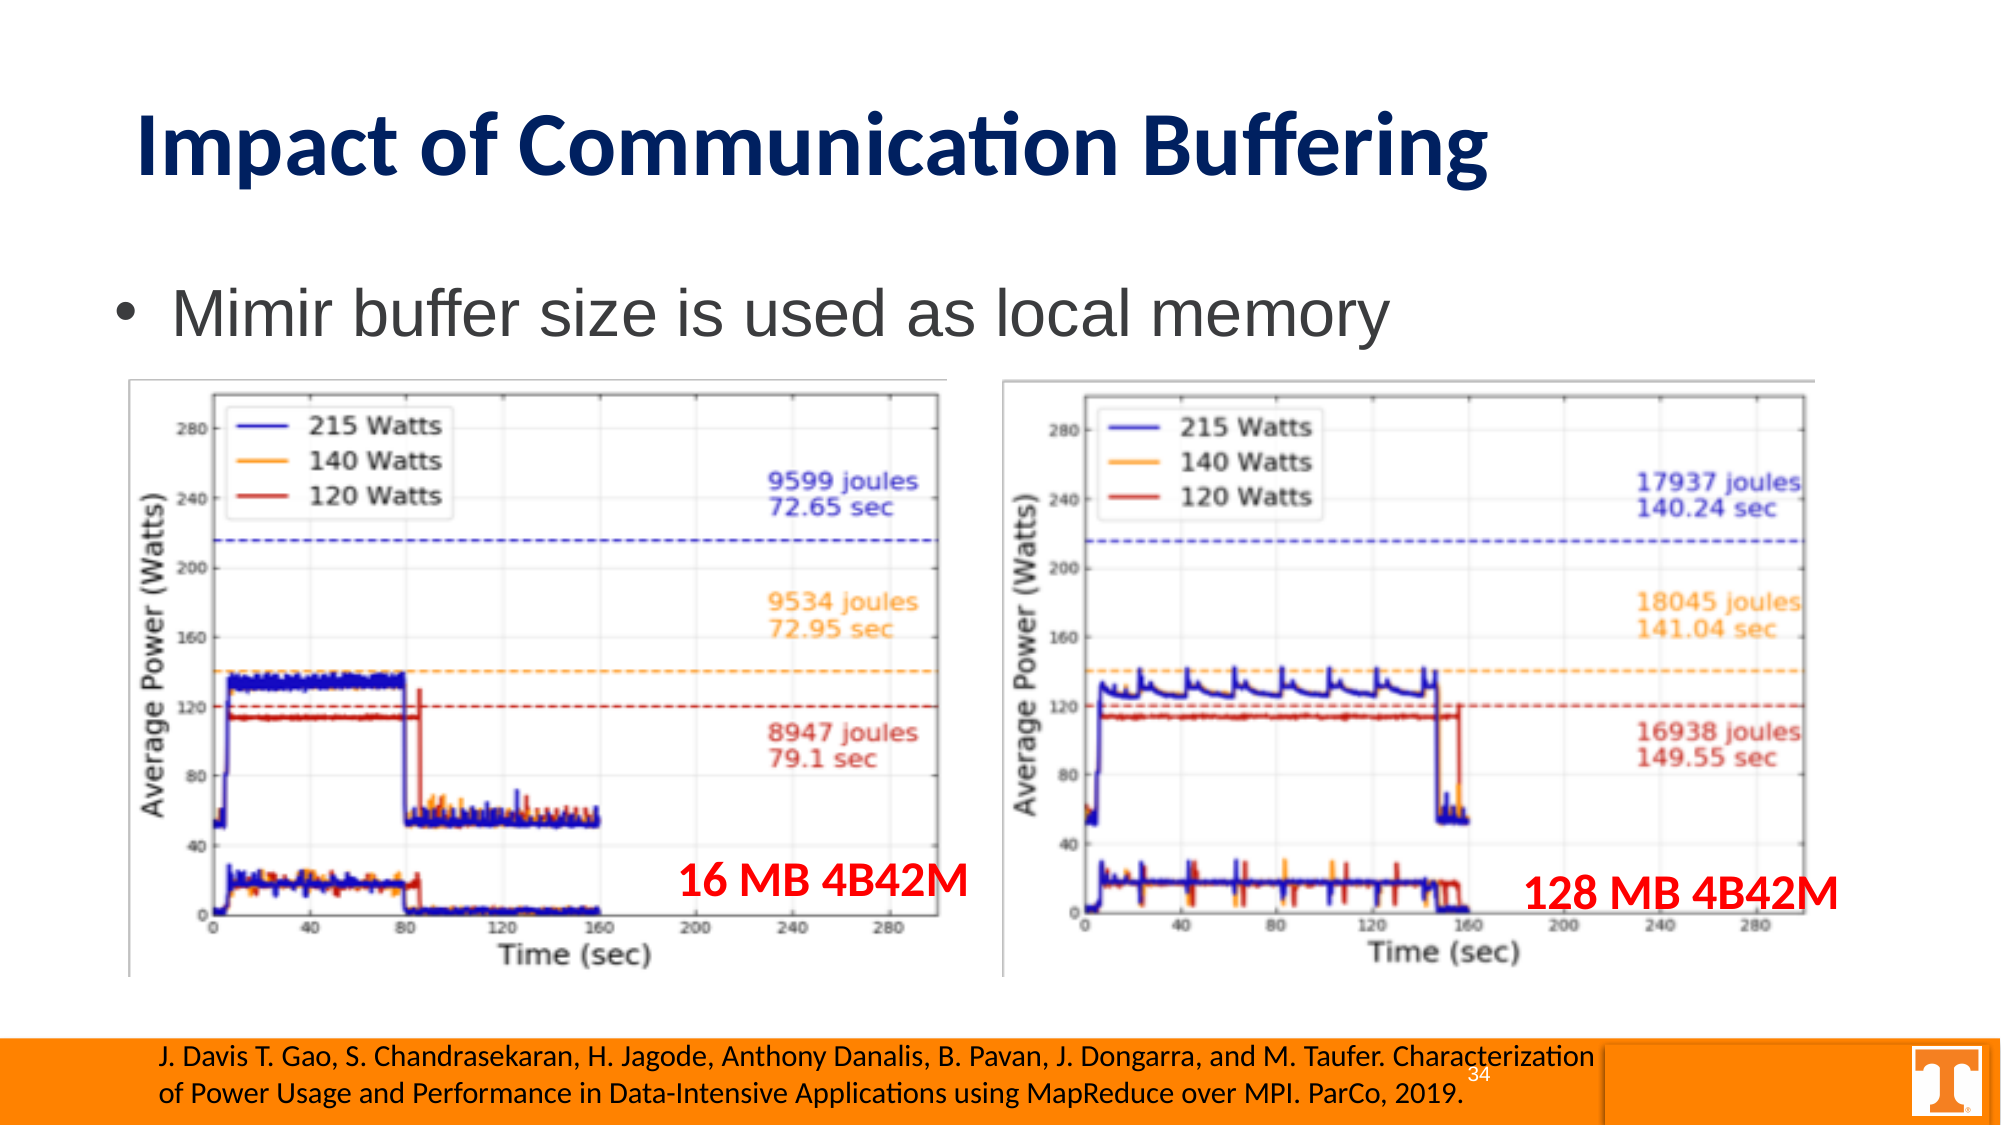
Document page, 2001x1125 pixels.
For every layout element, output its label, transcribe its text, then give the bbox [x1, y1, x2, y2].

text_box J. Davis T. Gao, S. Chandrasekaran, H. Jagode, Anthony Danalis, B. Pavan, J. Dongarra, and M. Taufer. Characterization of Power Usage and Performance in Data-Intensive Applications using MapReduce over MPI. ParCo, 2019. [138, 1015, 1723, 1114]
text_box Mimir buffer size is used as local memory [99, 262, 1900, 379]
text_box 16 MB 4B42M [951, 839, 985, 915]
picture [127, 378, 947, 977]
text_box 128 MB 4B42M [1820, 852, 1855, 928]
picture [1002, 378, 1815, 977]
title Impact of Communication Buffering [99, 45, 1900, 233]
picture [1912, 1046, 1982, 1116]
